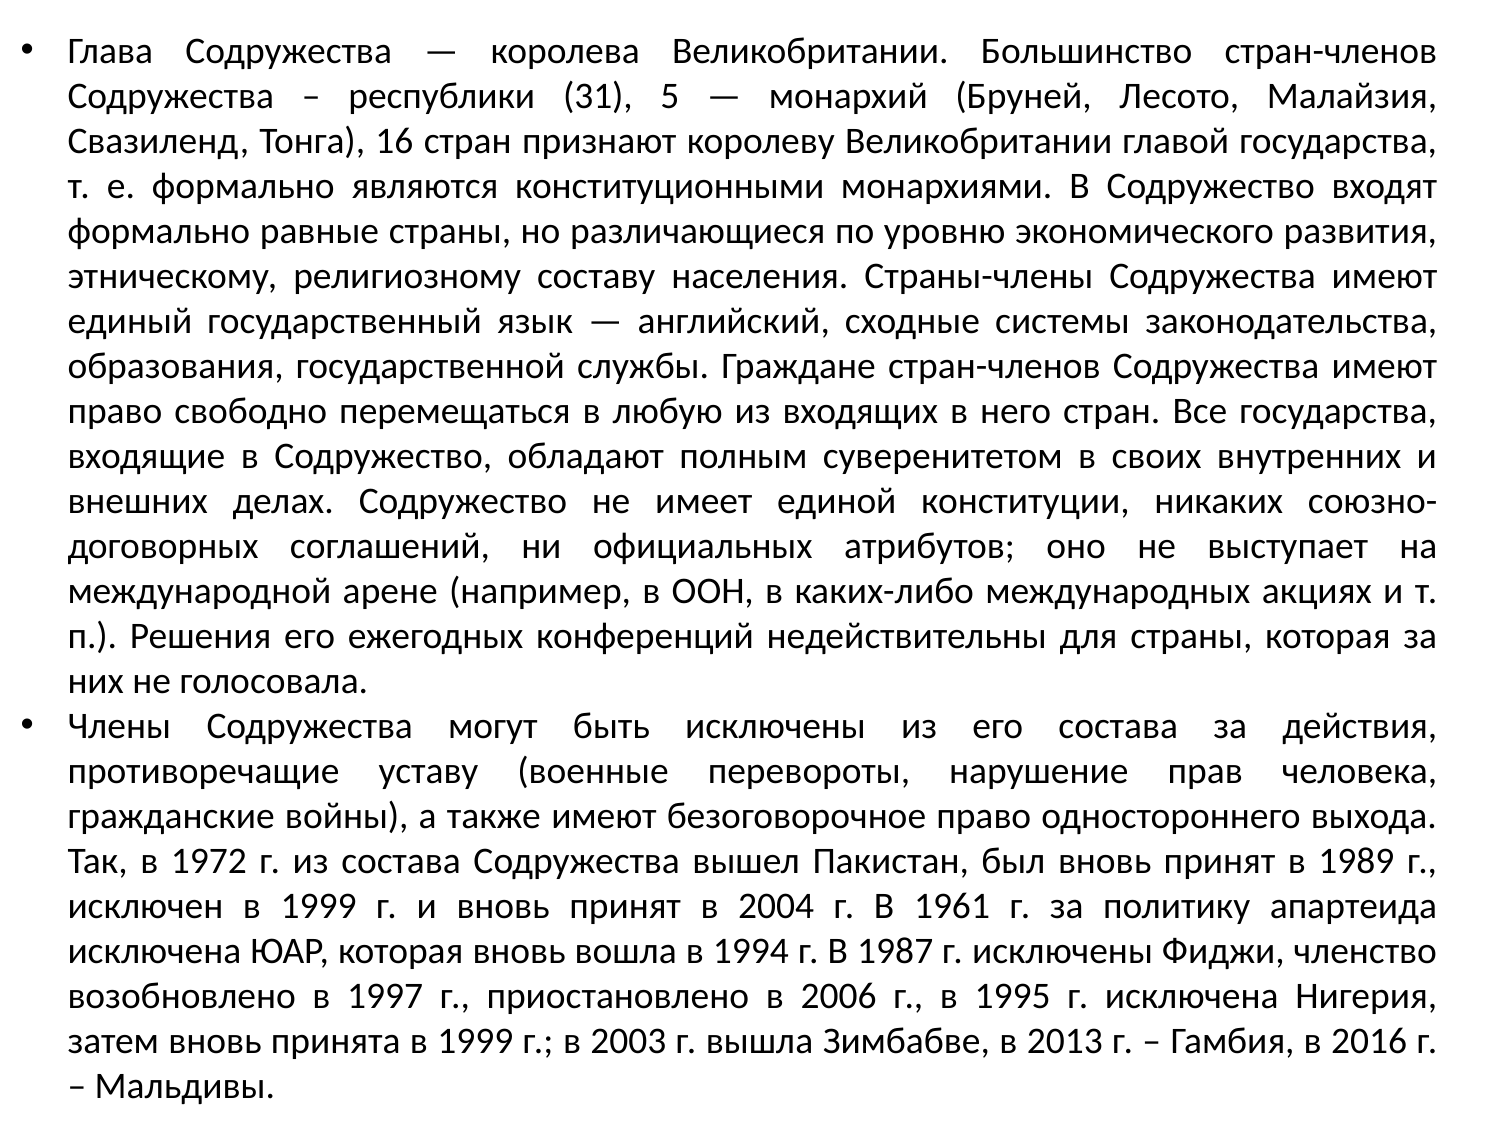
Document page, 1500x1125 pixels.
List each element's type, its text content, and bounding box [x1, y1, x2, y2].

text_box Глава Содружества — королева Великобритании. Большинство стран-членов Содружества – республики (31), 5 — монархий (Бруней, Лесото, Малайзия, Свазиленд, Тонга), 16 стран признают королеву Великобритании главой государства, т. е. формально являются конституционными монархиями. В Содружество входят формально равные страны, но различающиеся по уровню экономического развития, этническому, религиозному составу населения. Страны-члены Содружества имеют единый государственный язык — английский, сходные системы законодательства, образования, государственной службы. Граждане стран-членов Содружества имеют право свободно перемещаться в любую из входящих в него стран. Все государства, входящие в Содружество, обладают полным суверенитетом в своих внутренних и внешних делах. Содружество не имеет единой конституции, никаких союзно-договорных соглашений, ни официальных атрибутов; оно не выступает на международной арене (например, в ООН, в каких-либо международных акциях и т. п.). Решения его ежегодных конференций недействительны для страны, которая за них не голосовала. Члены Содружества могут быть исключены из его состава за действия, противоречащие уставу (военные перевороты, нарушение прав человека, гражданские войны), а также имеют безоговорочное право одностороннего выхода. Так, в 1972 г. из состава Содружества вышел Пакистан, был вновь принят в 1989 г., исключен в 1999 г. и вновь принят в 2004 г. В 1961 г. за политику апартеида исключена ЮАР, которая вновь вошла в 1994 г. В 1987 г. исключены Фиджи, членство возобновлено в 1997 г., приостановлено в 2006 г., в 1995 г. исключена Нигерия, затем вновь принята в 1999 г.; в 2003 г. вышла Зимбабве, в 2013 г. – Гамбия, в 2016 г. – Мальдивы. [5, 19, 1454, 1114]
